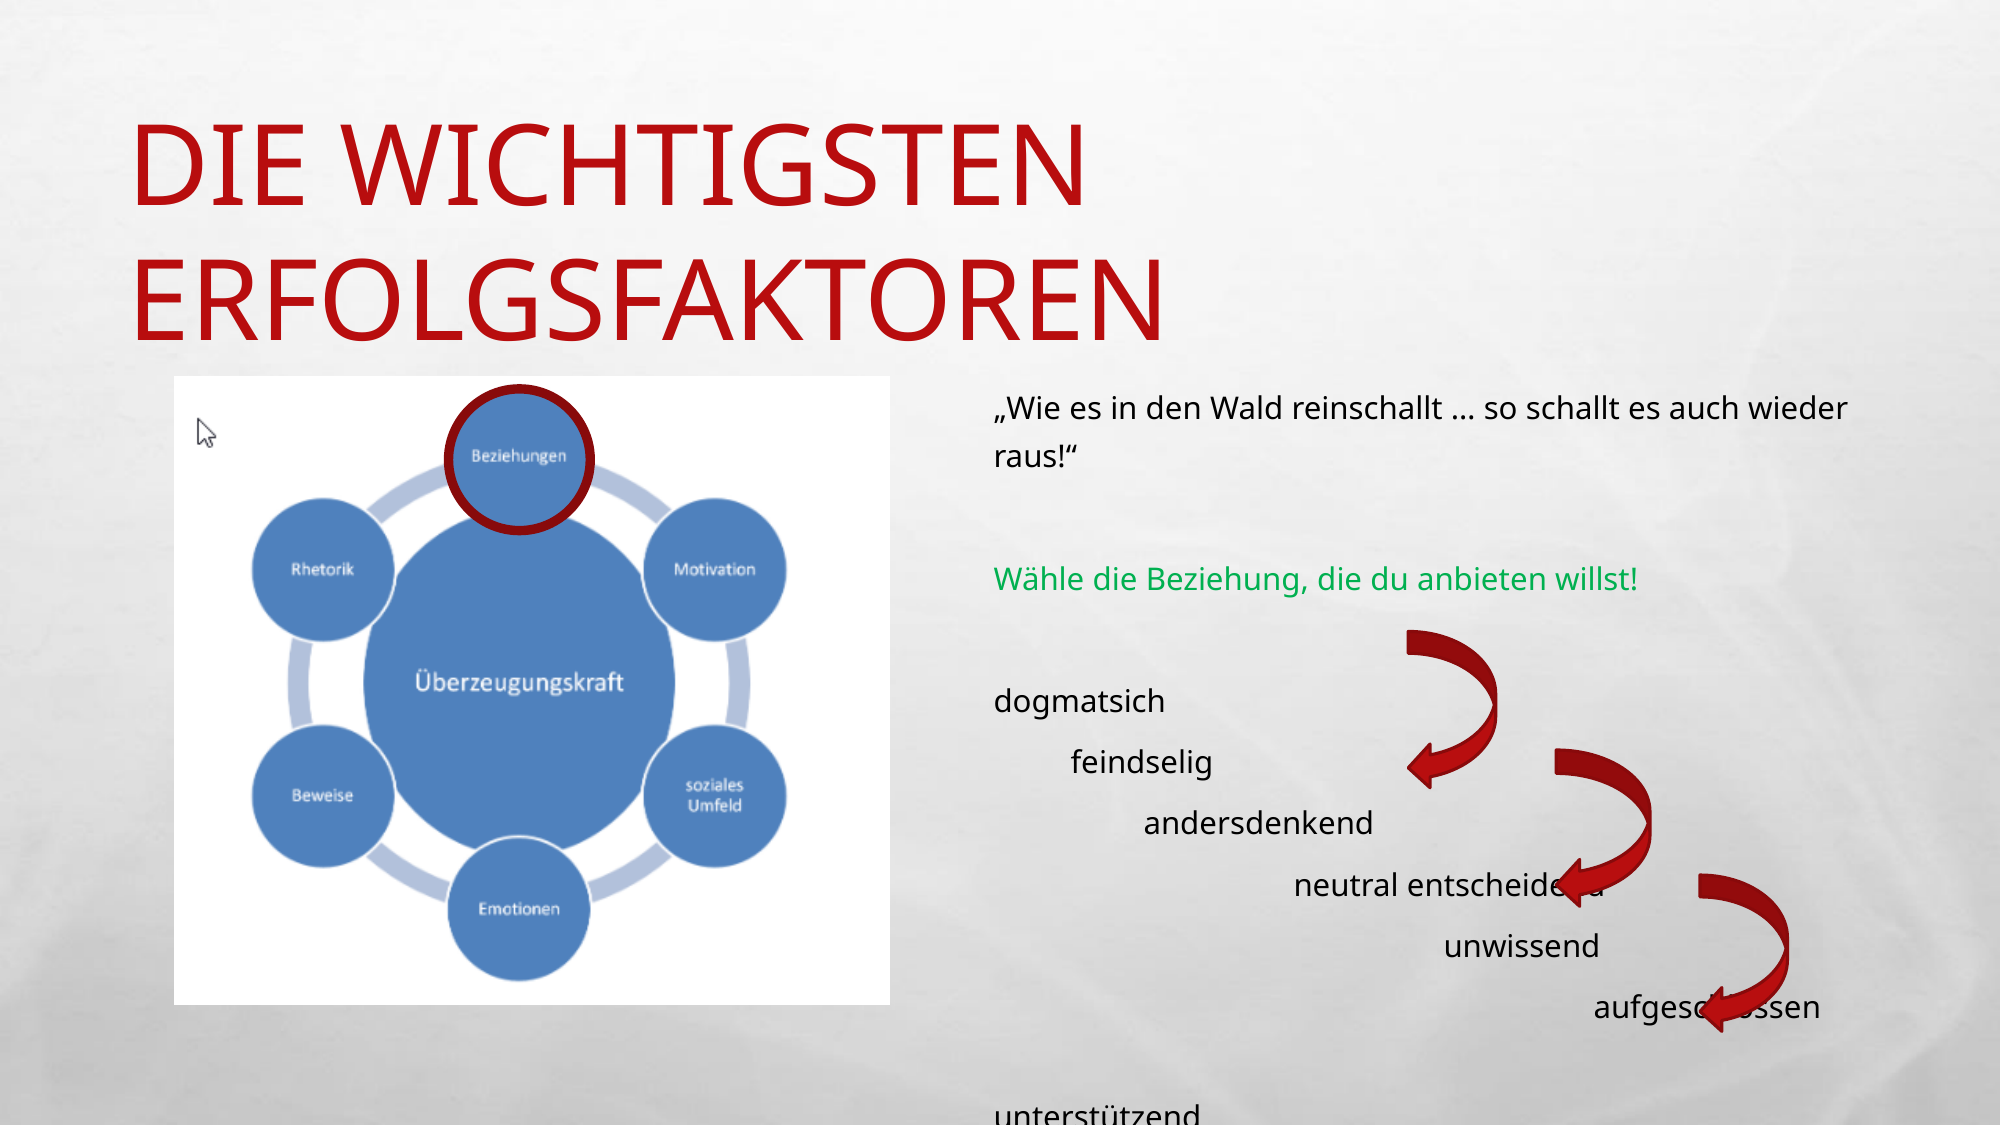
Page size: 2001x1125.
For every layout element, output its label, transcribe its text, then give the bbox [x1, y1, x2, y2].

text_box [1406, 629, 1498, 790]
text_box „Wie es in den Wald reinschallt … so schallt es auch wieder raus!“ Wähle die Beziehung, die du anbieten willst! dogmatsich feindselig andersdenkend neutral entscheidend unwissend aufgeschlossen unterstützend [991, 376, 1913, 1125]
picture [174, 376, 890, 1006]
title Die wichtigsten Erfolgsfaktoren [125, 90, 1874, 364]
text_box [1698, 873, 1790, 1033]
text_box [1554, 748, 1652, 908]
text_box [0, 0, 2000, 1125]
